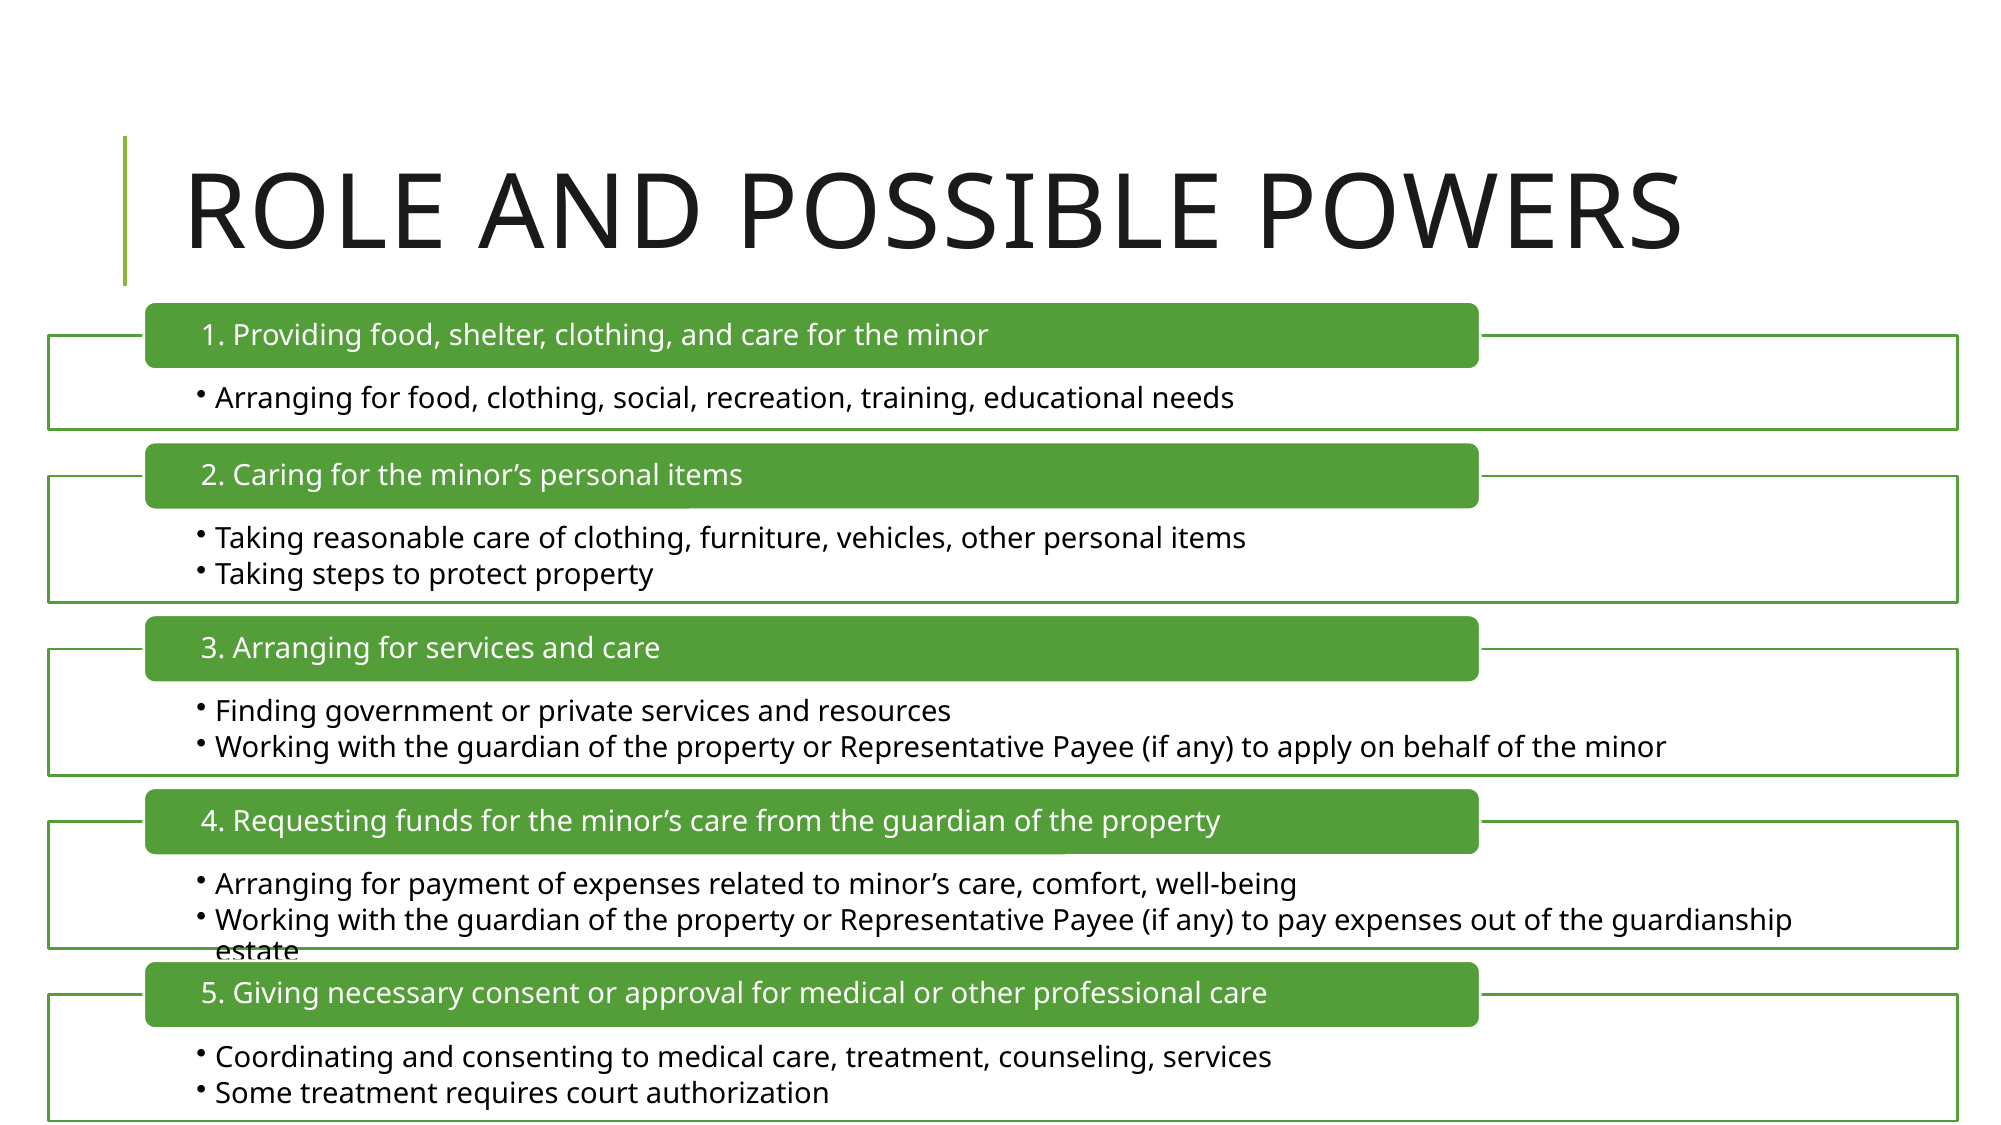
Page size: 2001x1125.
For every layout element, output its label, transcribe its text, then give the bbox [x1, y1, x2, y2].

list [48, 297, 1958, 1125]
title Role and possible Powers [168, 96, 1763, 292]
